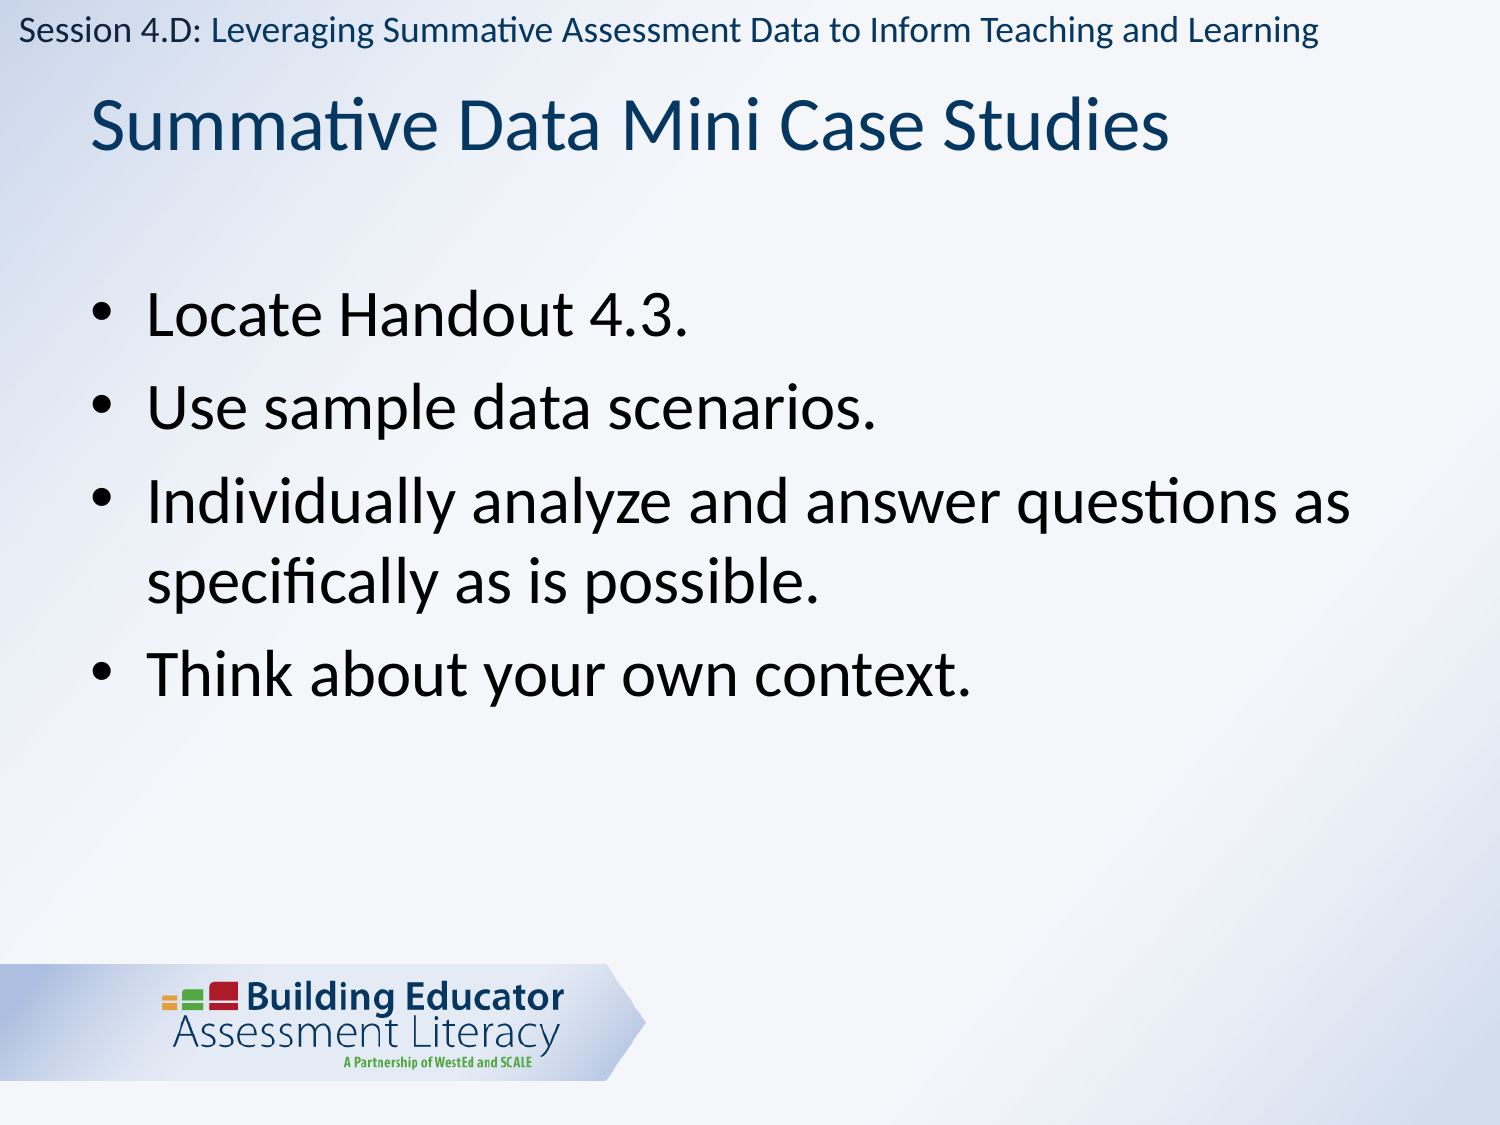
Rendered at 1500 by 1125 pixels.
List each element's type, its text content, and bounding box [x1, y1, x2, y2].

title Summative Data Mini Case Studies [75, 58, 1425, 196]
picture [0, 0, 1500, 1125]
list Locate Handout 4.3. Use sample data scenarios. Individually analyze and answer questions as specifically as is possible. Think about your own context. [75, 262, 1425, 938]
text_box Session 4.D: Leveraging Summative Assessment Data to Inform Teaching and Learning [4, 0, 1500, 58]
